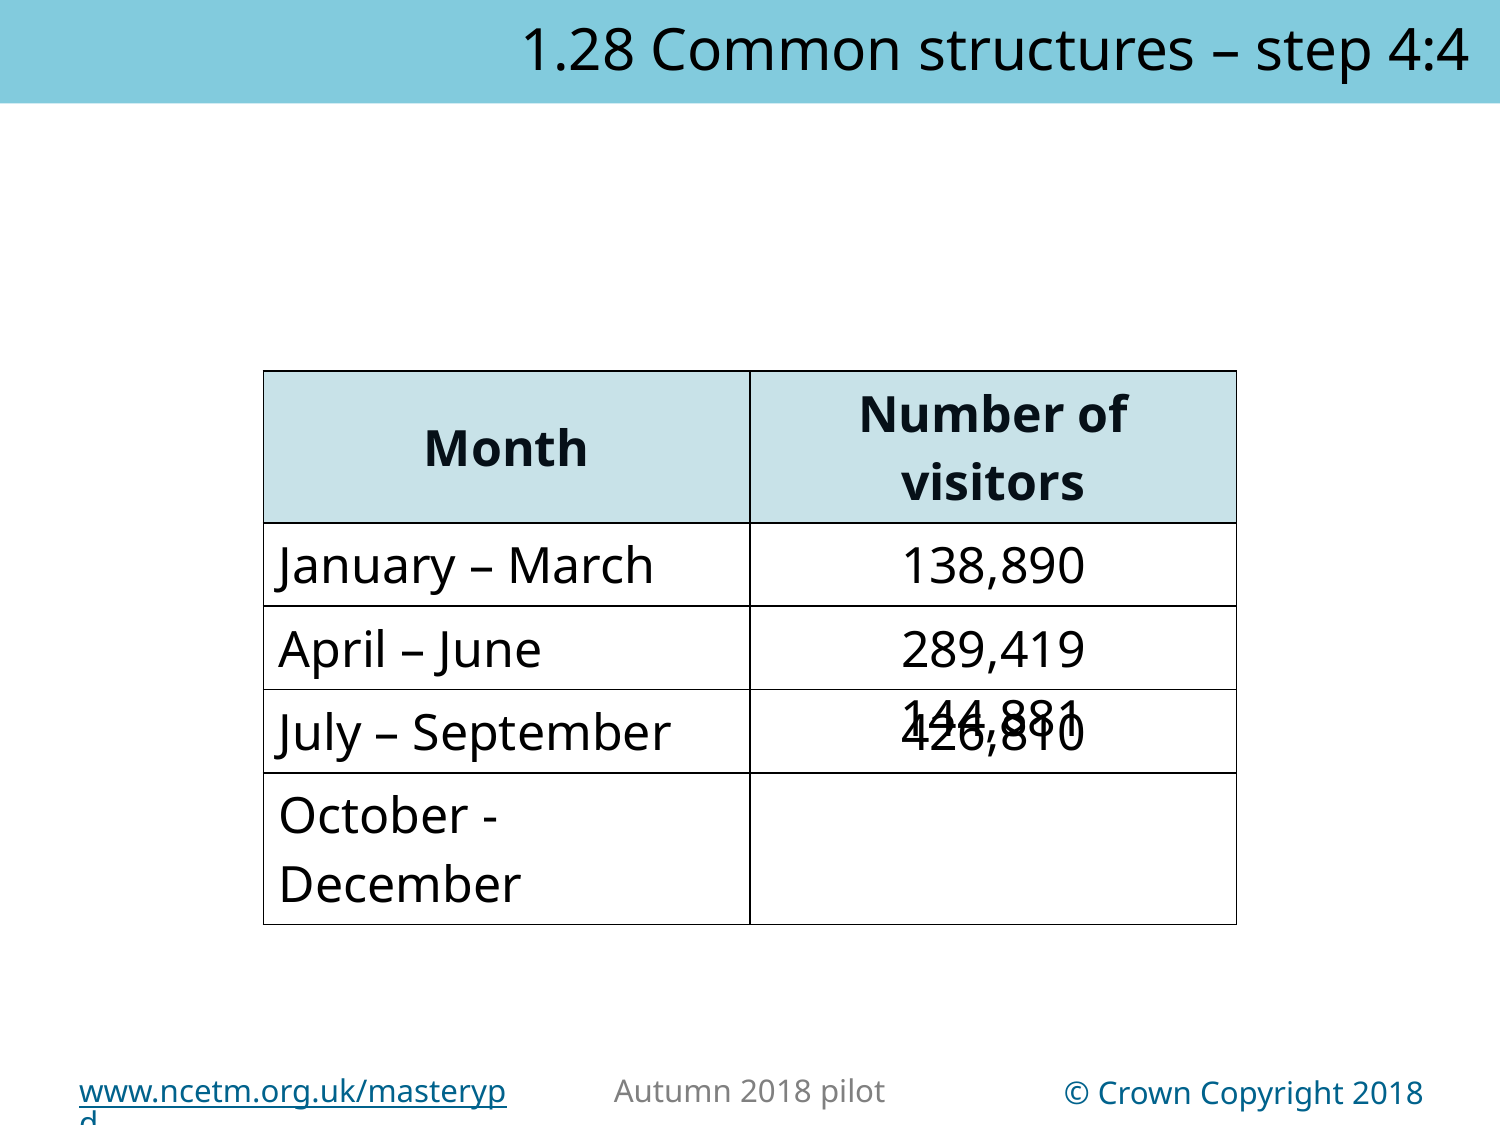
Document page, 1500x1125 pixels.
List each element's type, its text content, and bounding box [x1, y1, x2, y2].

table_cell January – March [264, 524, 749, 605]
table_cell July – September [264, 690, 749, 772]
table_header Number of visitors [751, 372, 1236, 522]
table_cell April – June [264, 607, 749, 689]
list 1.28 Common structures – step 4:4 [0, 0, 1500, 104]
table_cell [751, 774, 1236, 924]
table_cell 138,890 [751, 524, 1236, 605]
text_box 144,881 [885, 679, 1100, 754]
table_cell 426,810 [751, 690, 1236, 772]
table_header Month [264, 372, 749, 522]
table_cell October - December [264, 774, 749, 924]
table_cell 289,419 [751, 607, 1236, 689]
